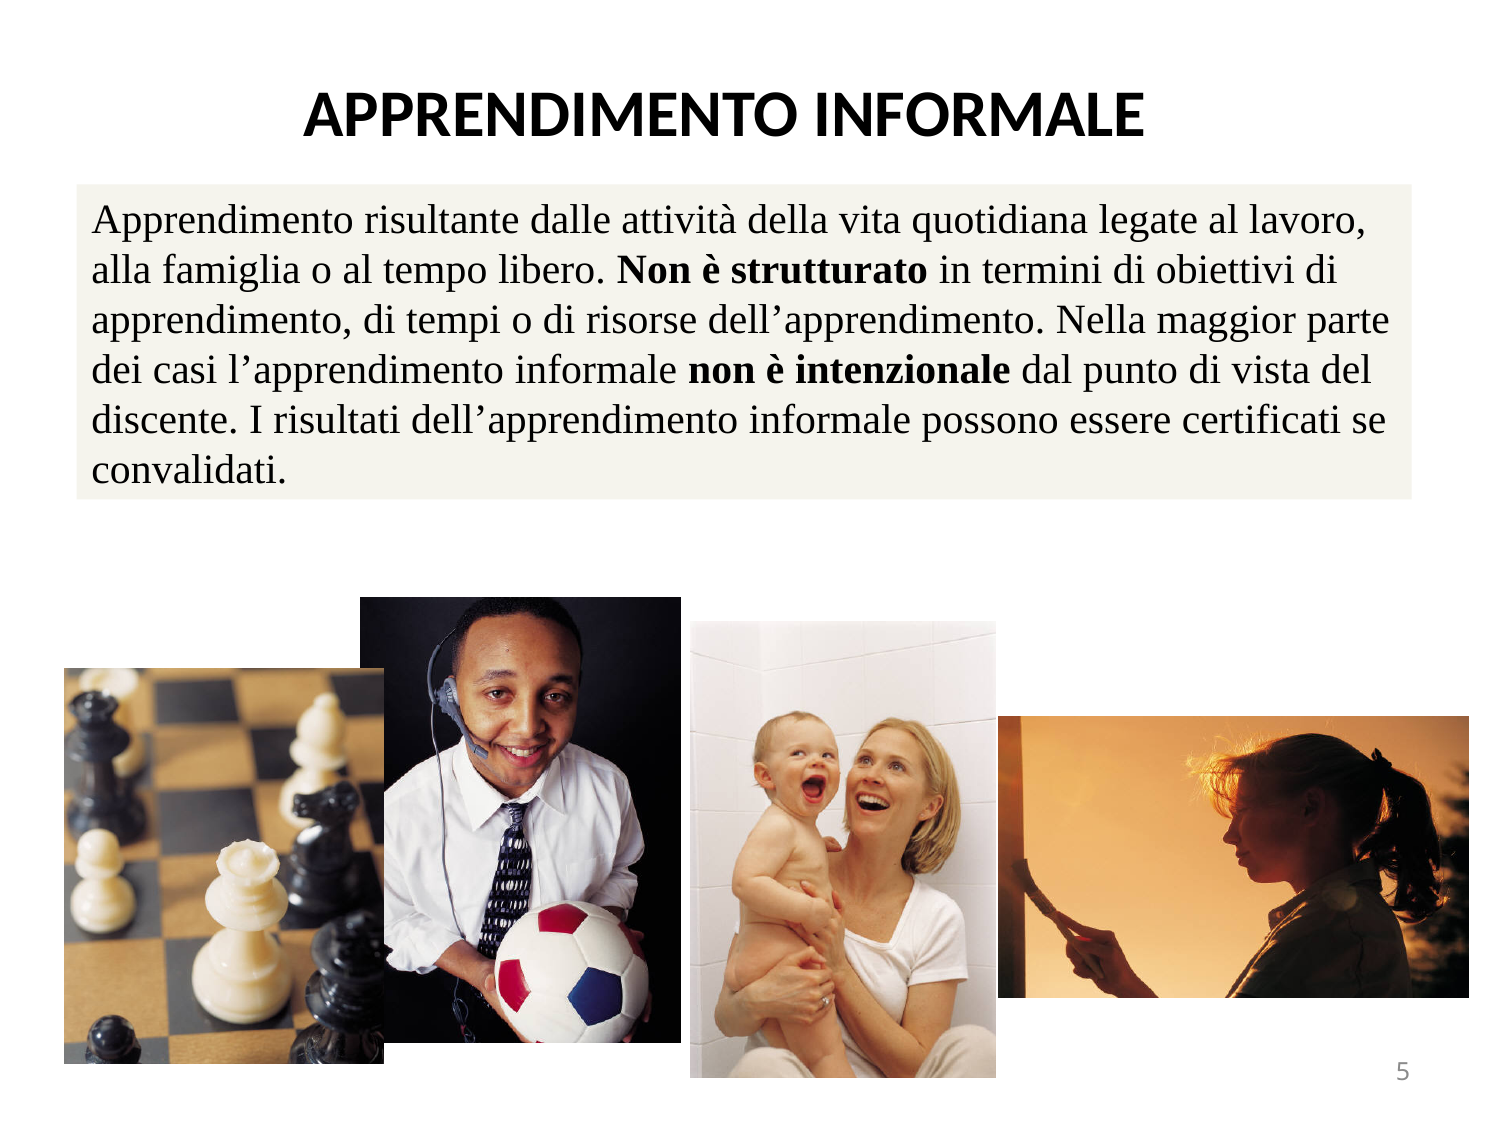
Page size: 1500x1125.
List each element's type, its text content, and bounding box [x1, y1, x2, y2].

picture [690, 621, 996, 1079]
text_box Apprendimento risultante dalle attività della vita quotidiana legate al lavoro, alla famiglia o al tempo libero. Non è strutturato in termini di obiettivi di apprendimento, di tempi o di risorse dell’apprendimento. Nella maggior parte dei casi l’apprendimento informale non è intenzionale dal punto di vista del discente. I risultati dell’apprendimento informale possono essere certificati se convalidati. [76, 184, 1412, 500]
title APPRENDIMENTO INFORMALE [87, 62, 1363, 184]
picture [997, 715, 1469, 998]
picture [64, 597, 682, 1064]
slide_number 5 [1074, 1042, 1425, 1103]
